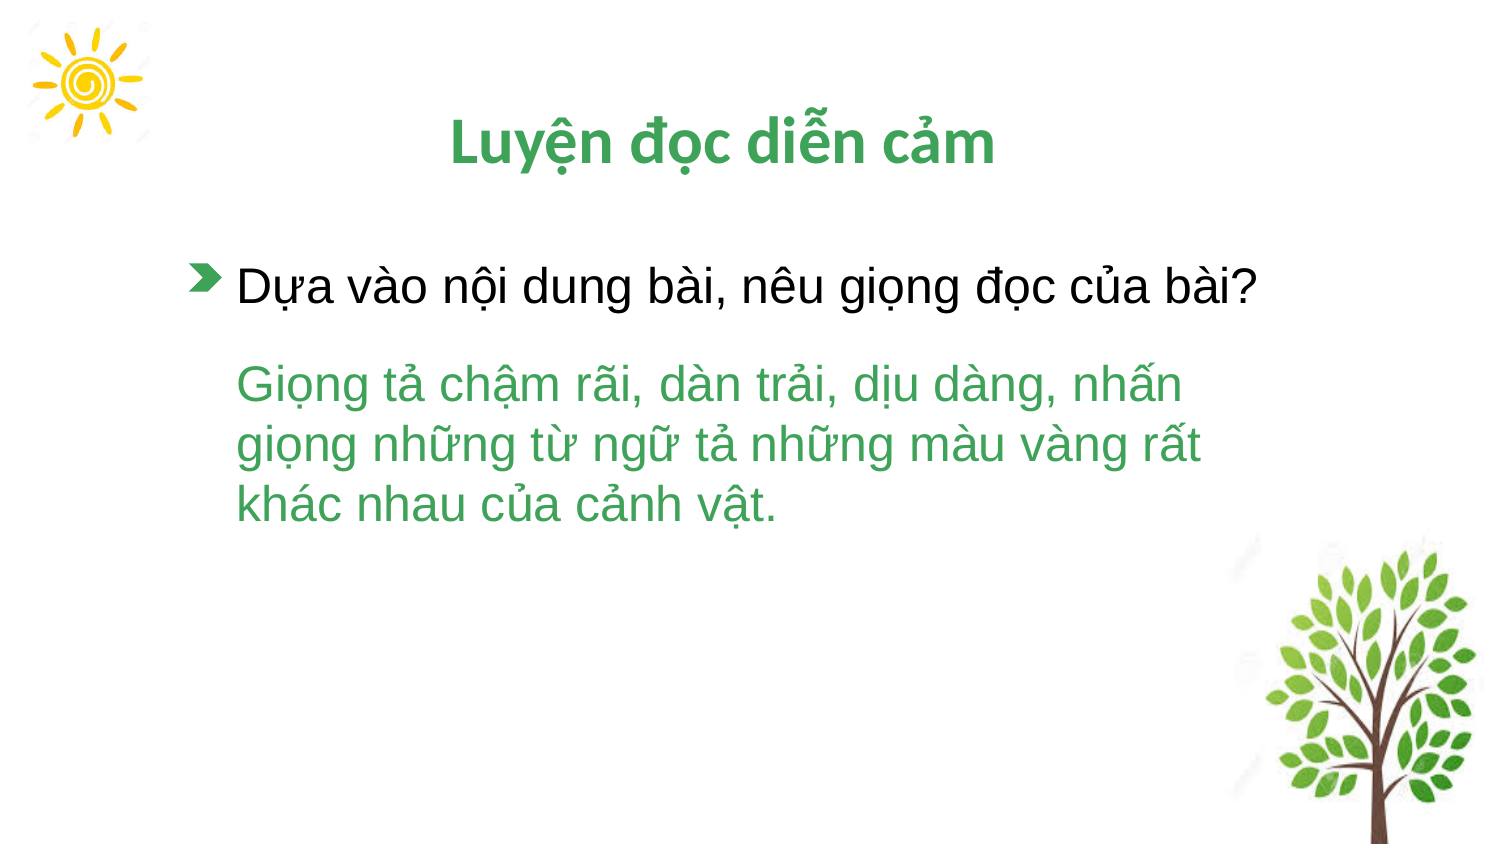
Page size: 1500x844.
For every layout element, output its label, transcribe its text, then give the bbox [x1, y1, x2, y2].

text_box Giọng tả chậm rãi, dàn trải, dịu dàng, nhấn giọng những từ ngữ tả những màu vàng rất khác nhau của cảnh vật. [221, 343, 1279, 539]
picture [24, 17, 153, 144]
picture [1224, 528, 1484, 844]
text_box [188, 215, 1279, 312]
text_box Luyện đọc diễn cảm [424, 91, 1024, 183]
